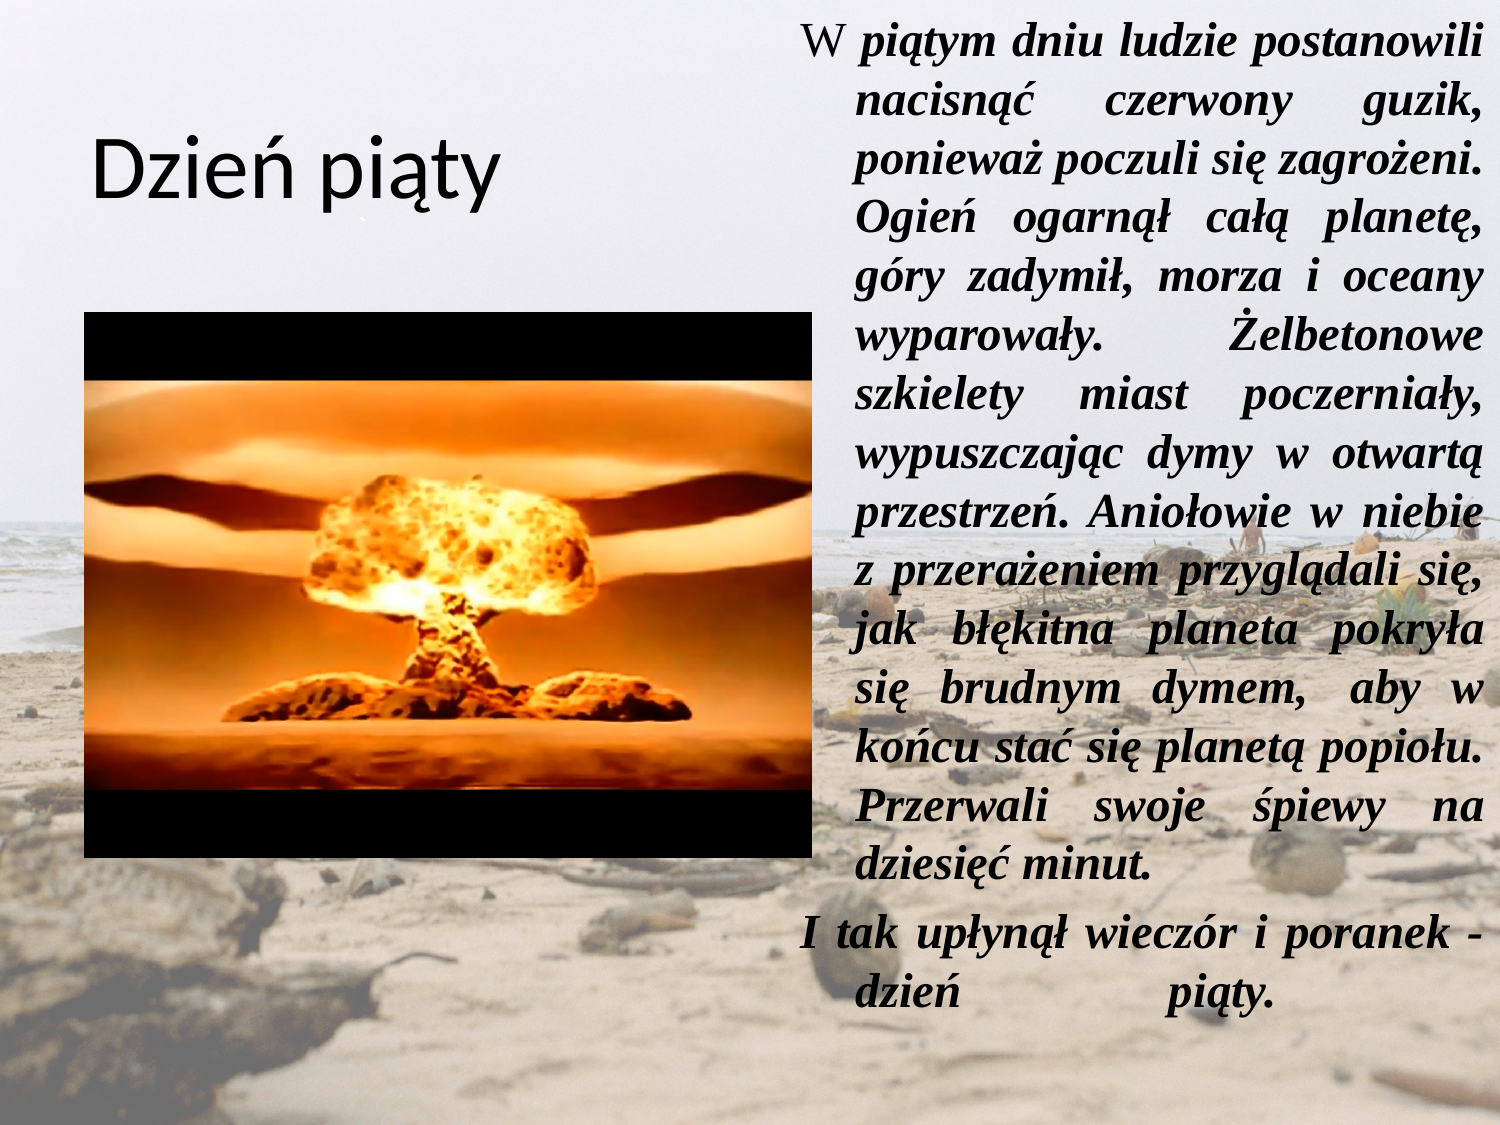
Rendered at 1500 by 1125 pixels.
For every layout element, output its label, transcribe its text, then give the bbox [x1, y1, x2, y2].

title Dzień piąty [75, 47, 785, 275]
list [84, 312, 813, 858]
list W piątym dniu ludzie postanowili nacisnąć czerwony guzik, ponieważ poczuli się zagrożeni. Ogień ogarnął całą planetę, góry zadymił, morza i oceany wyparowały. Żelbetonowe szkielety miast poczerniały, wypuszczając dymy w otwartą przestrzeń. Aniołowie w niebie z przerażeniem przyglądali się, jak błękitna planeta pokryła się brudnym dymem, aby w końcu stać się planetą popiołu. Przerwali swoje śpiewy na dziesięć minut. I tak upłynął wieczór i poranek - dzień piąty. [785, 0, 1500, 1125]
